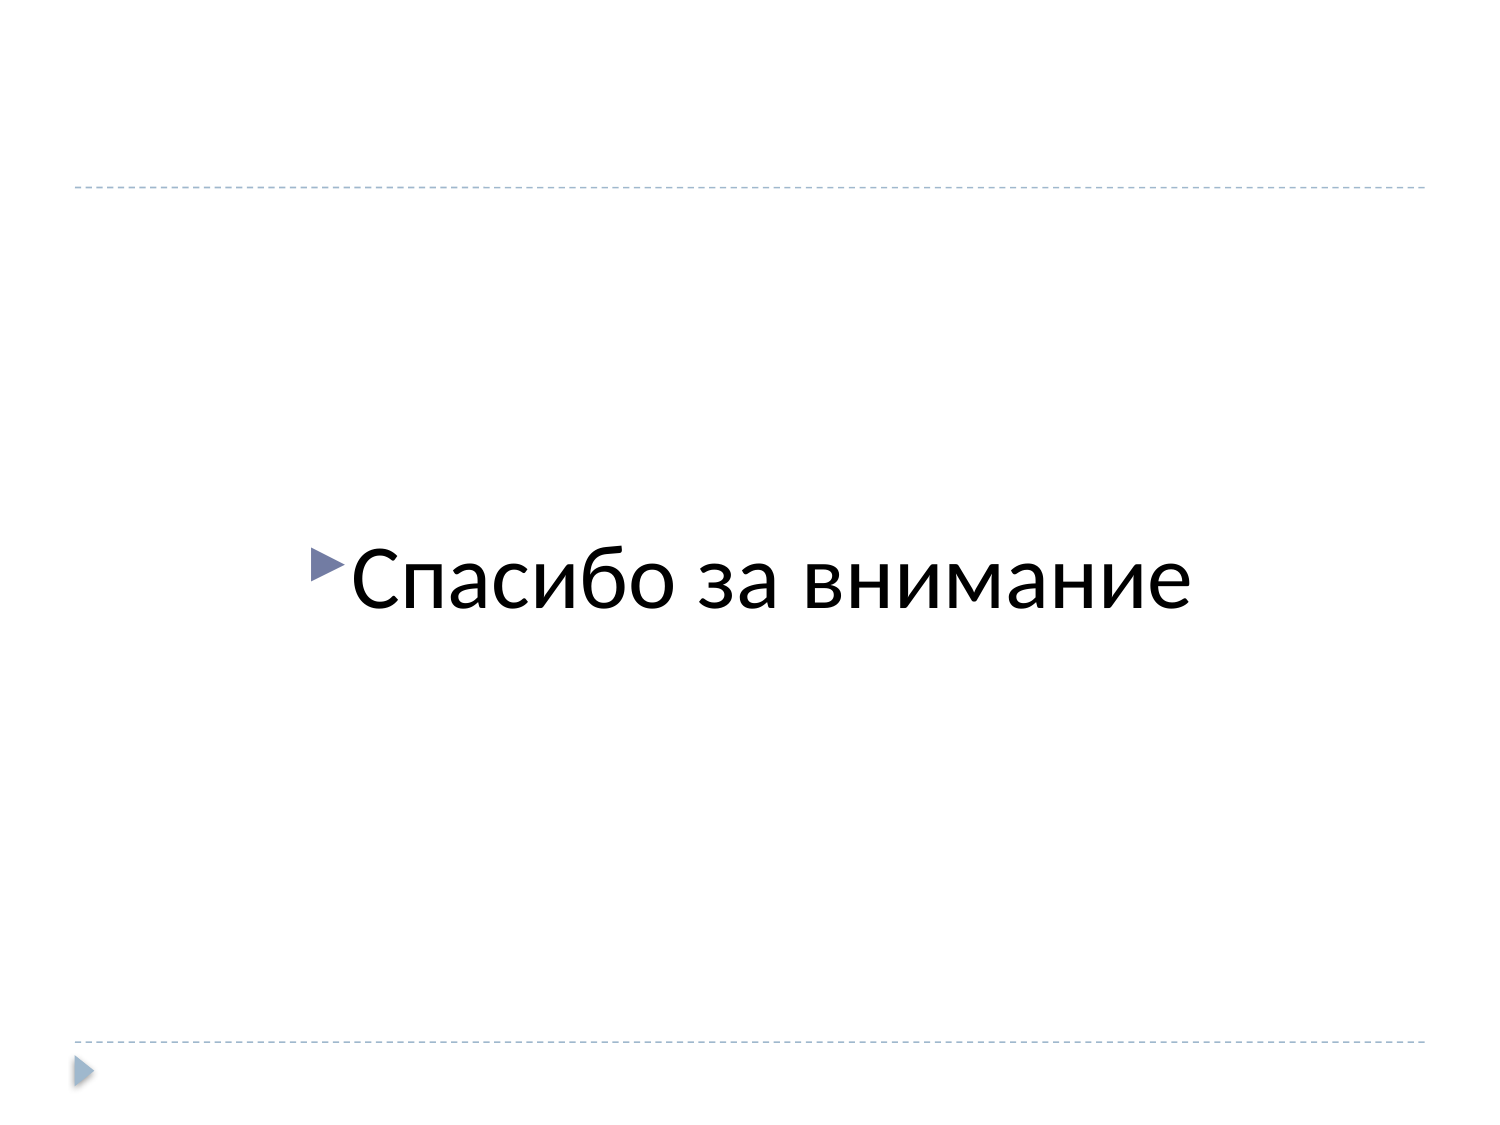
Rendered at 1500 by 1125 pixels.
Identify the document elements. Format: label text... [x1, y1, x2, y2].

list Спасибо за внимание [75, 200, 1425, 1010]
